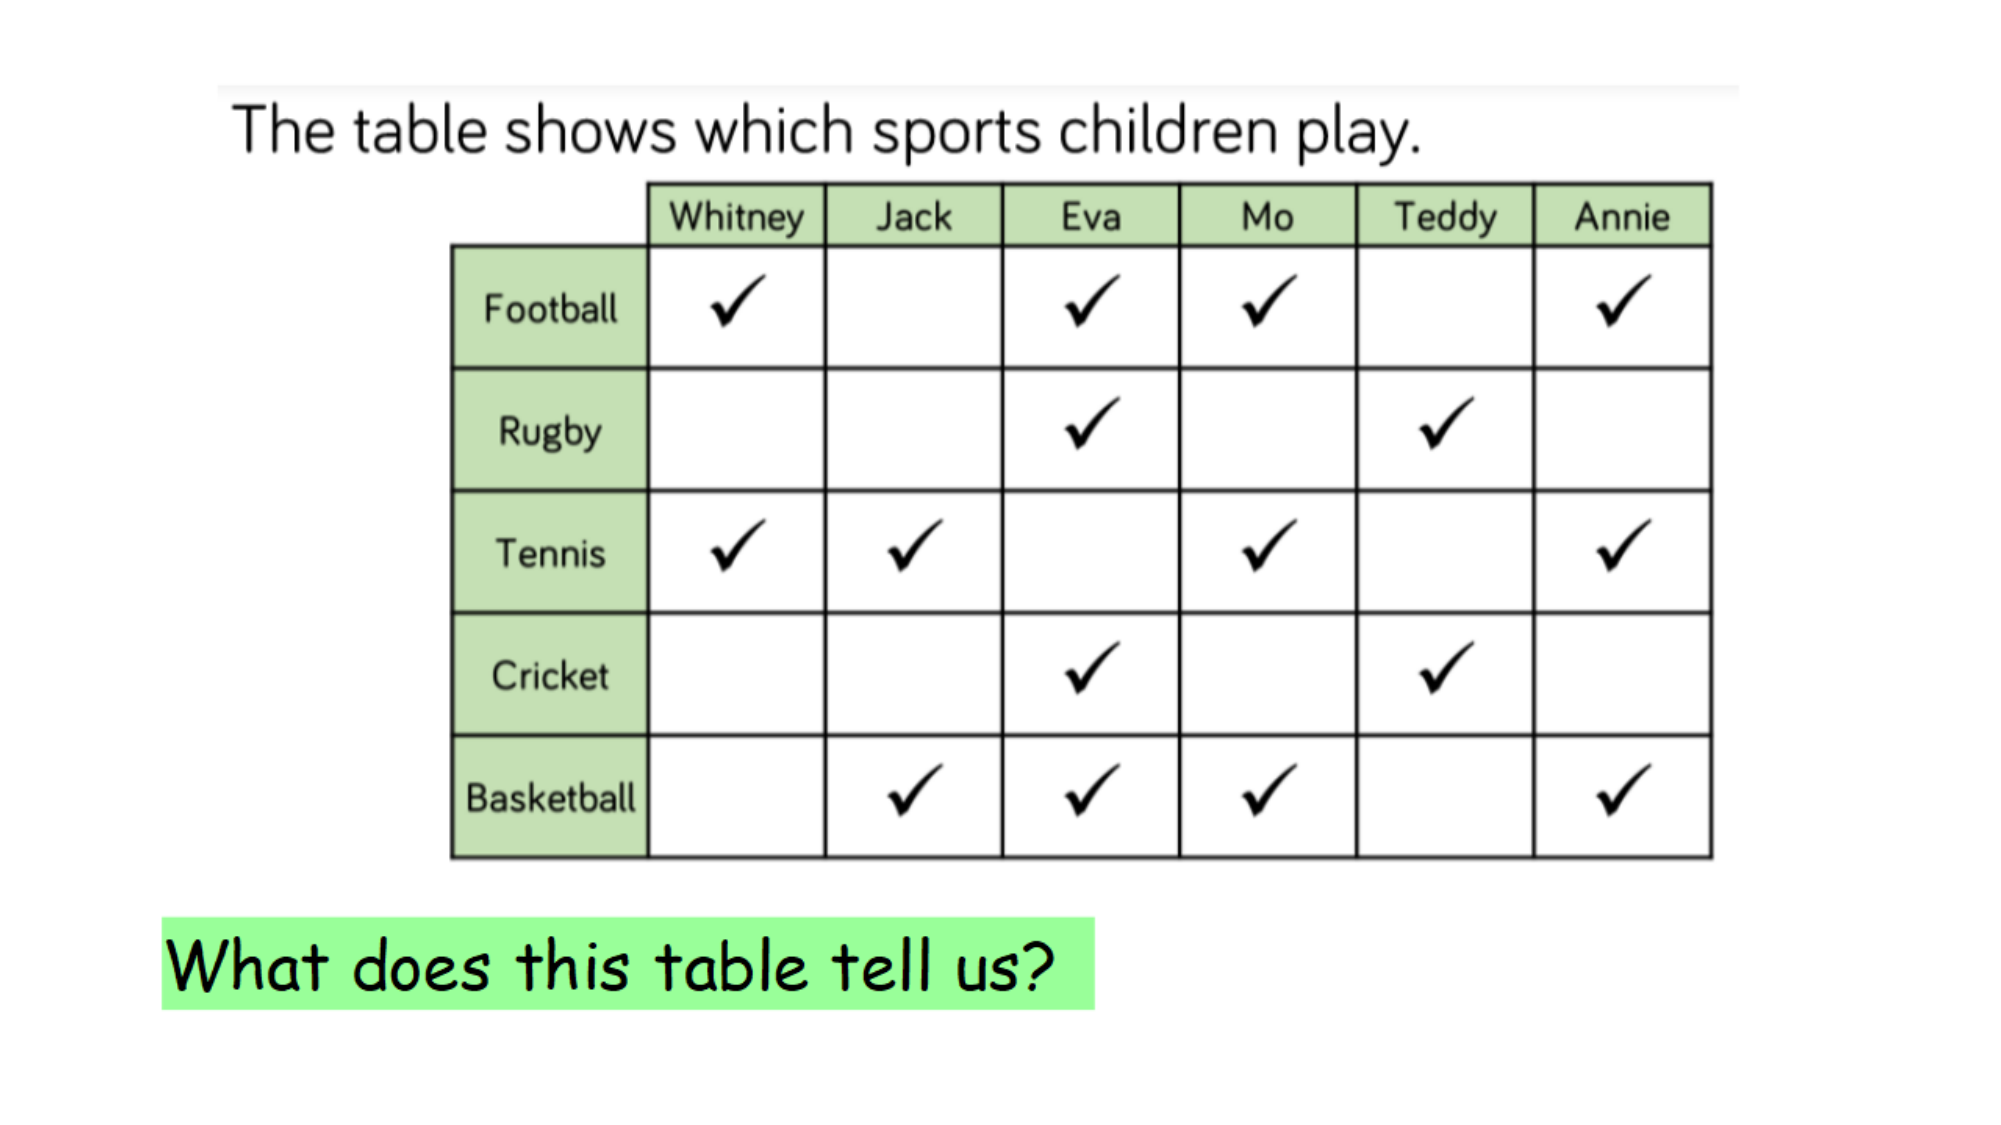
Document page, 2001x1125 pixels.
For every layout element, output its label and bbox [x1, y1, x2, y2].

picture [151, 67, 1849, 1057]
